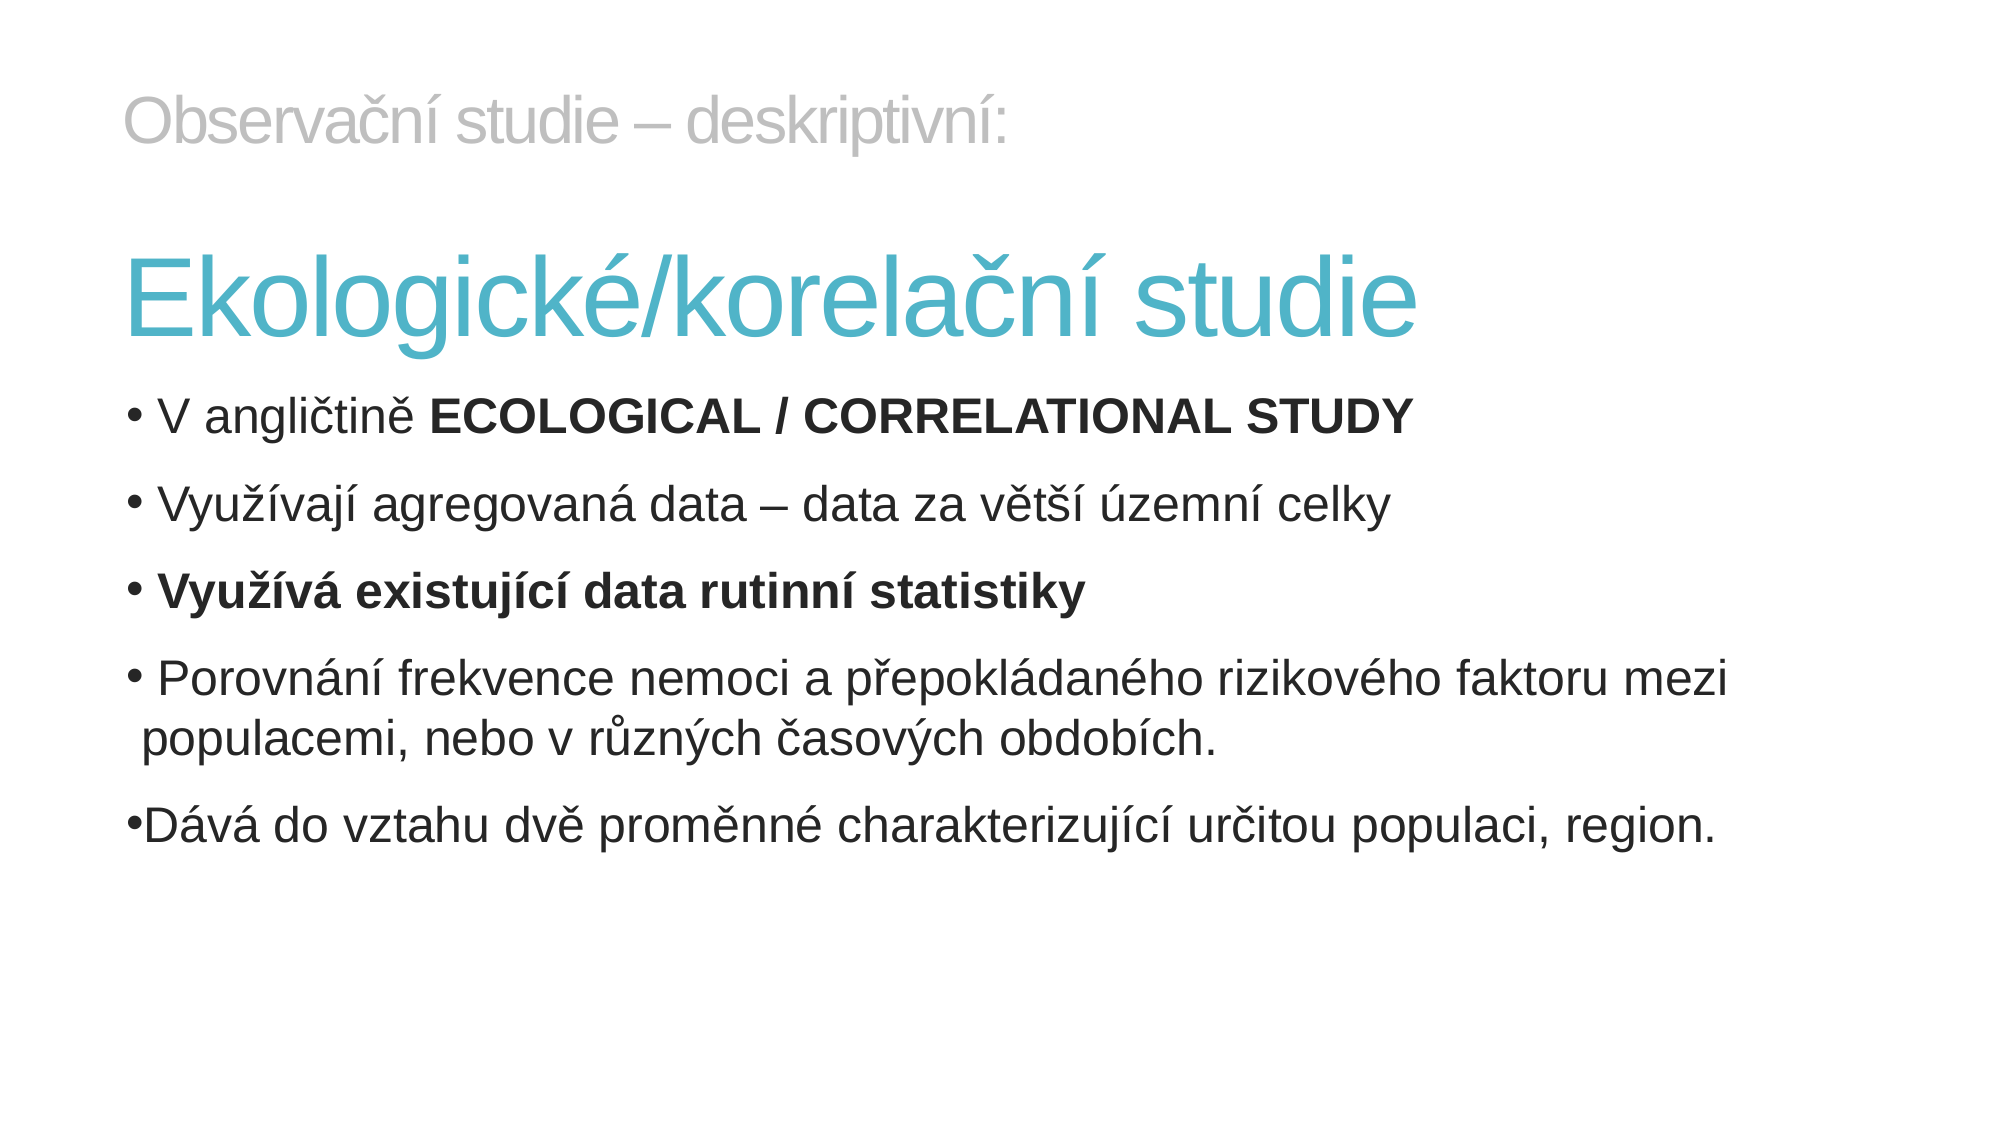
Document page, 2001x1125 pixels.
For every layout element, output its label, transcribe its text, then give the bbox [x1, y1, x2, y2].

title Observační studie – deskriptivní: Ekologické/korelační studie [107, 19, 1875, 377]
list V angličtině ECOLOGICAL / CORRELATIONAL STUDY Využívají agregovaná data – data za větší územní celky Využívá existující data rutinní statistiky Porovnání frekvence nemoci a přepokládaného rizikového faktoru mezi populacemi, nebo v různých časových obdobích. Dává do vztahu dvě proměnné charakterizující určitou populaci, region. [110, 376, 1875, 995]
